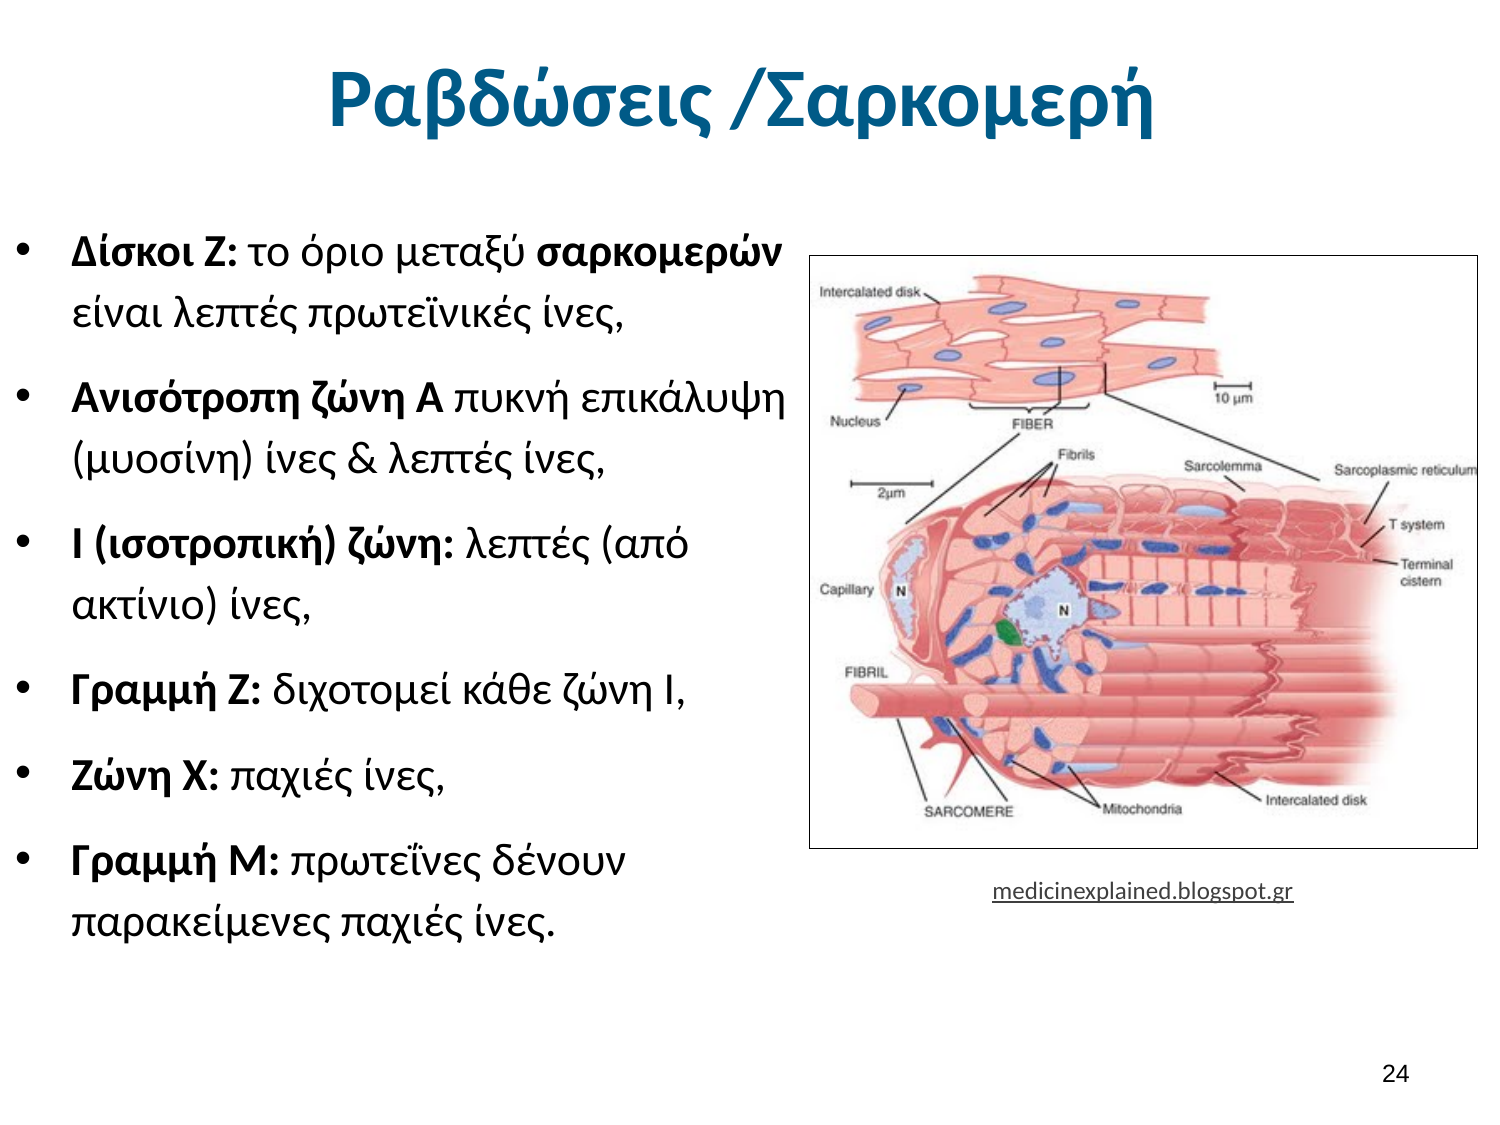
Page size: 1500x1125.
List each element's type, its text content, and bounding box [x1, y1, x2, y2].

title Ραβδώσεις /Σαρκομερή [76, 19, 1427, 169]
picture [808, 255, 1478, 849]
slide_number 23 [1074, 1042, 1425, 1103]
text_box medicinexplained.blogspot.gr [873, 866, 1413, 912]
list Δίσκοι Ζ: το όριο μεταξύ σαρκομερών είναι λεπτές πρωτεϊνικές ίνες, Ανισότροπη ζώνη Α πυκνή επικάλυψη (μυοσίνη) ίνες & λεπτές ίνες, Ι (ισοτροπική) ζώνη: λεπτές (από ακτίνιο) ίνες, Γραμμή Ζ: διχοτομεί κάθε ζώνη Ι, Ζώνη Χ: παχιές ίνες, Γραμμή Μ: πρωτεΐνες δένουν παρακείμενες παχιές ίνες. [0, 208, 809, 1102]
